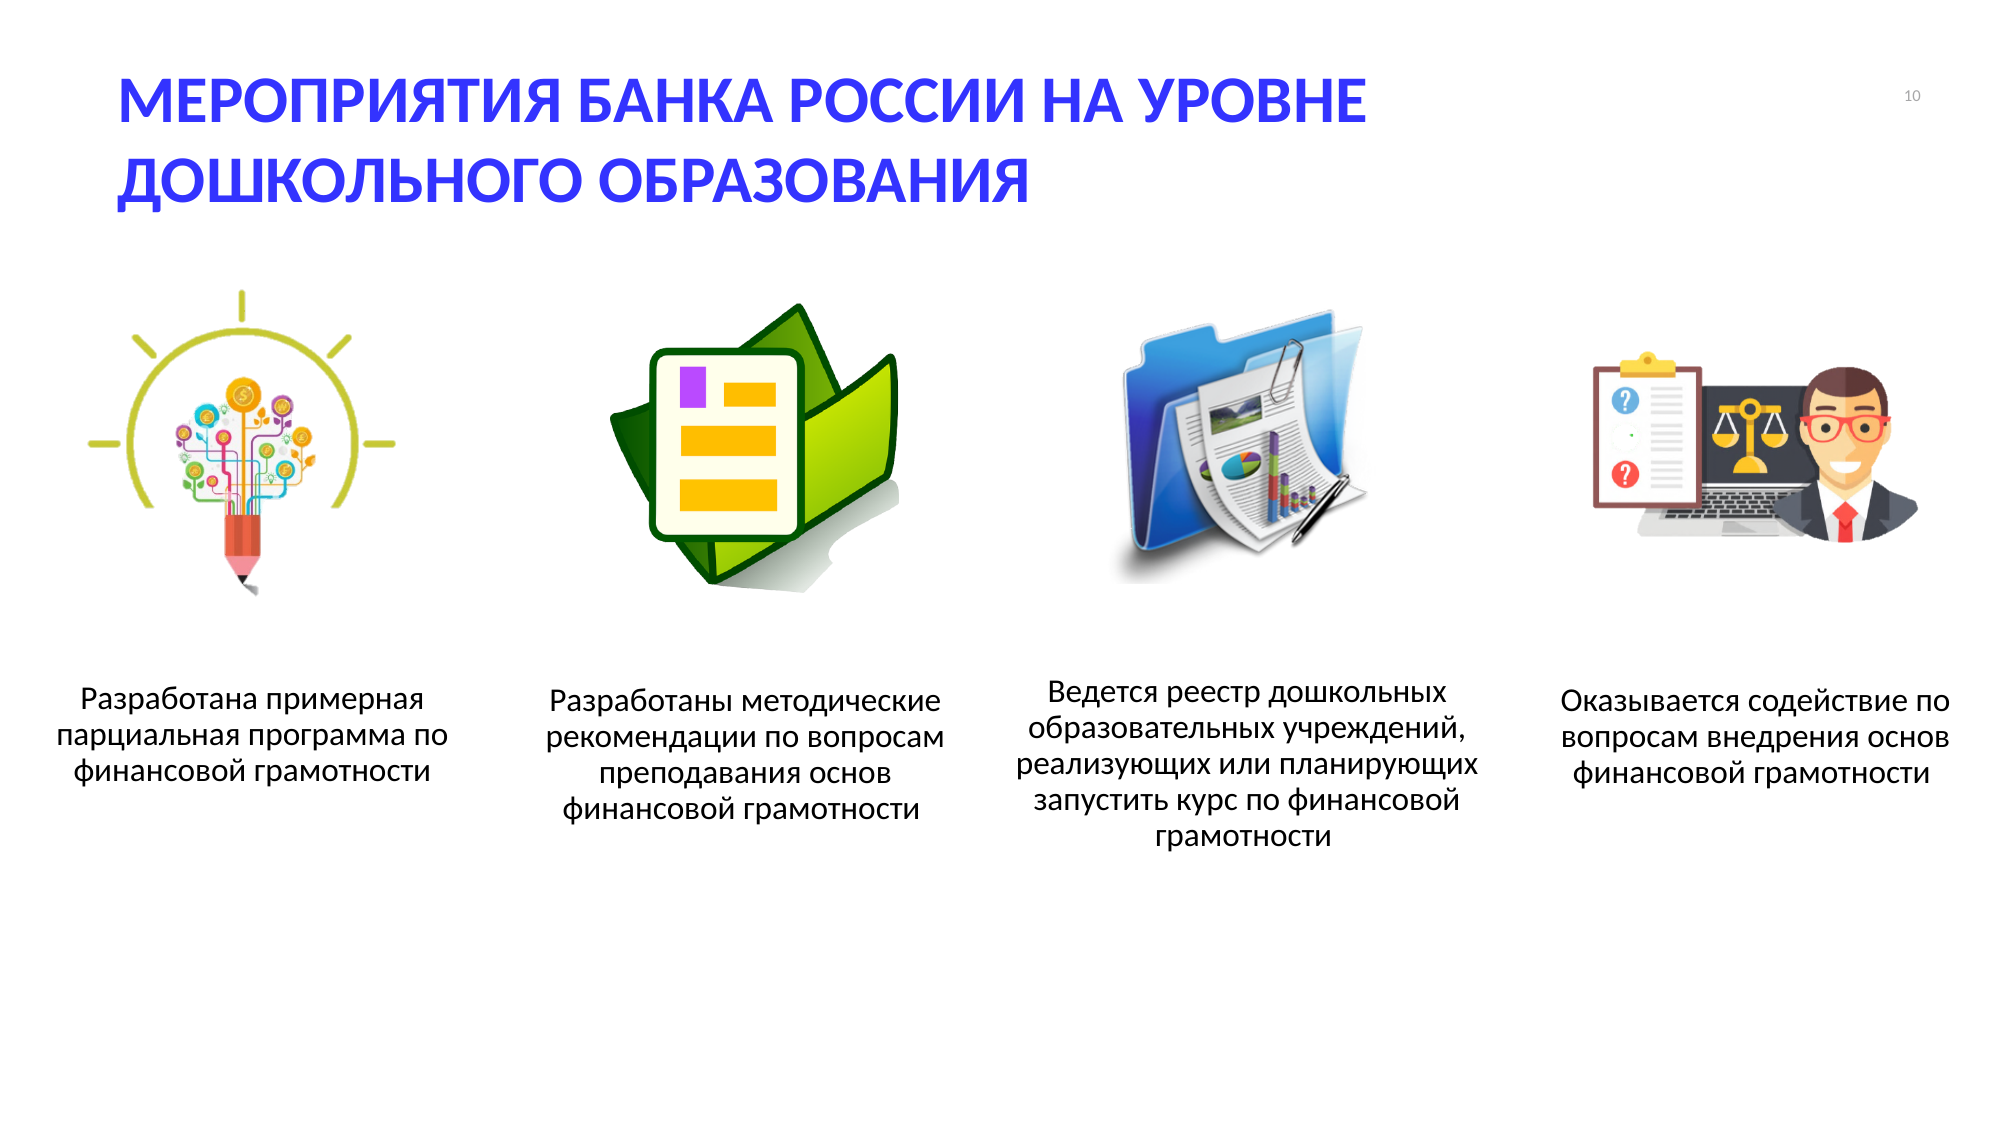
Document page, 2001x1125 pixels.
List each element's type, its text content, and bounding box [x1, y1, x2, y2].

text_box Разработаны методические рекомендации по вопросам преподавания основ финансовой грамотности [527, 683, 964, 942]
slide_number 10 [1842, 56, 1921, 134]
picture [1099, 308, 1376, 584]
text_box Оказывается содействие по вопросам внедрения основ финансовой грамотности [1553, 683, 1959, 1036]
picture [1511, 323, 2000, 573]
text_box Ведется реестр дошкольных образовательных учреждений, реализующих или планирующих запустить курс по финансовой грамотности [1011, 674, 1484, 1027]
list Мероприятия Банка России на уровне дошкольного образования [102, 57, 1895, 216]
picture [27, 233, 456, 662]
picture [610, 303, 899, 593]
text_box Разработана примерная парциальная программа по финансовой грамотности [26, 680, 480, 913]
